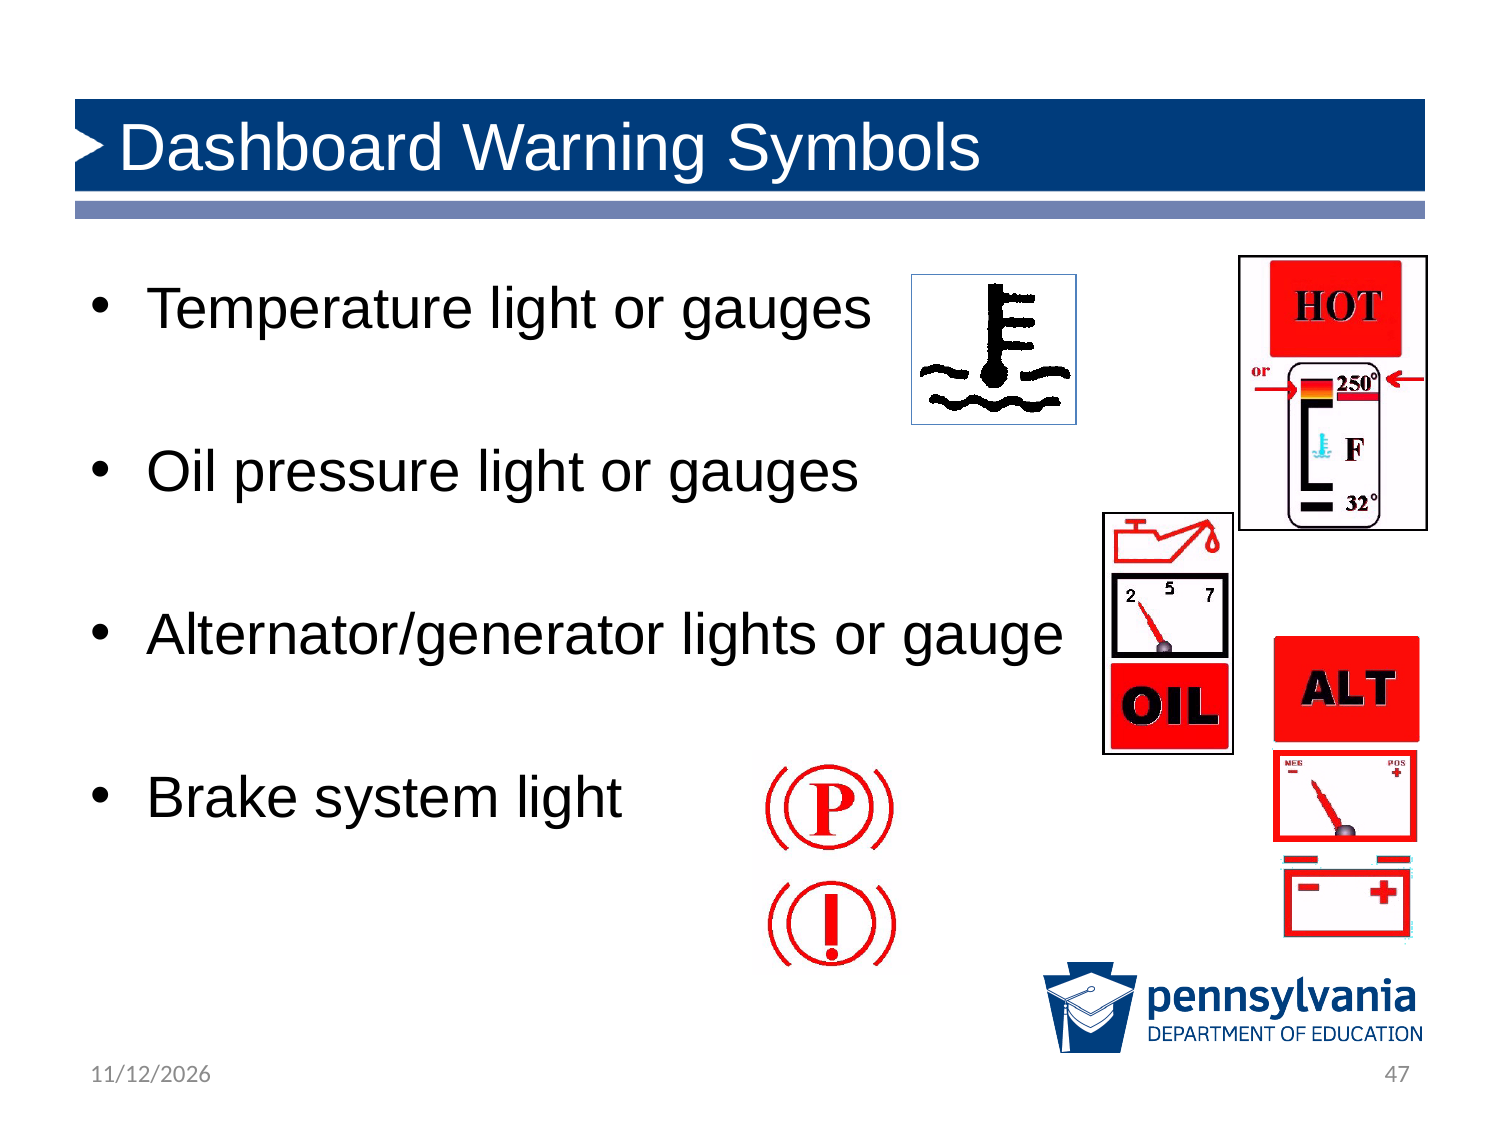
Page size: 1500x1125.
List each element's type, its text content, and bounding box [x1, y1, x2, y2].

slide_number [75, 1042, 425, 1103]
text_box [912, 274, 1076, 424]
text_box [752, 749, 910, 975]
slide_number 47 [1074, 1042, 1425, 1103]
list Temperature light or gauges Oil pressure light or gauges Alternator/generator lights or gauge Brake system light [75, 262, 1425, 1005]
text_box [1099, 512, 1235, 755]
title Dashboard Warning Symbols [75, 50, 1425, 238]
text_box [1237, 255, 1431, 531]
picture [1043, 1005, 1422, 1053]
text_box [1258, 624, 1434, 950]
